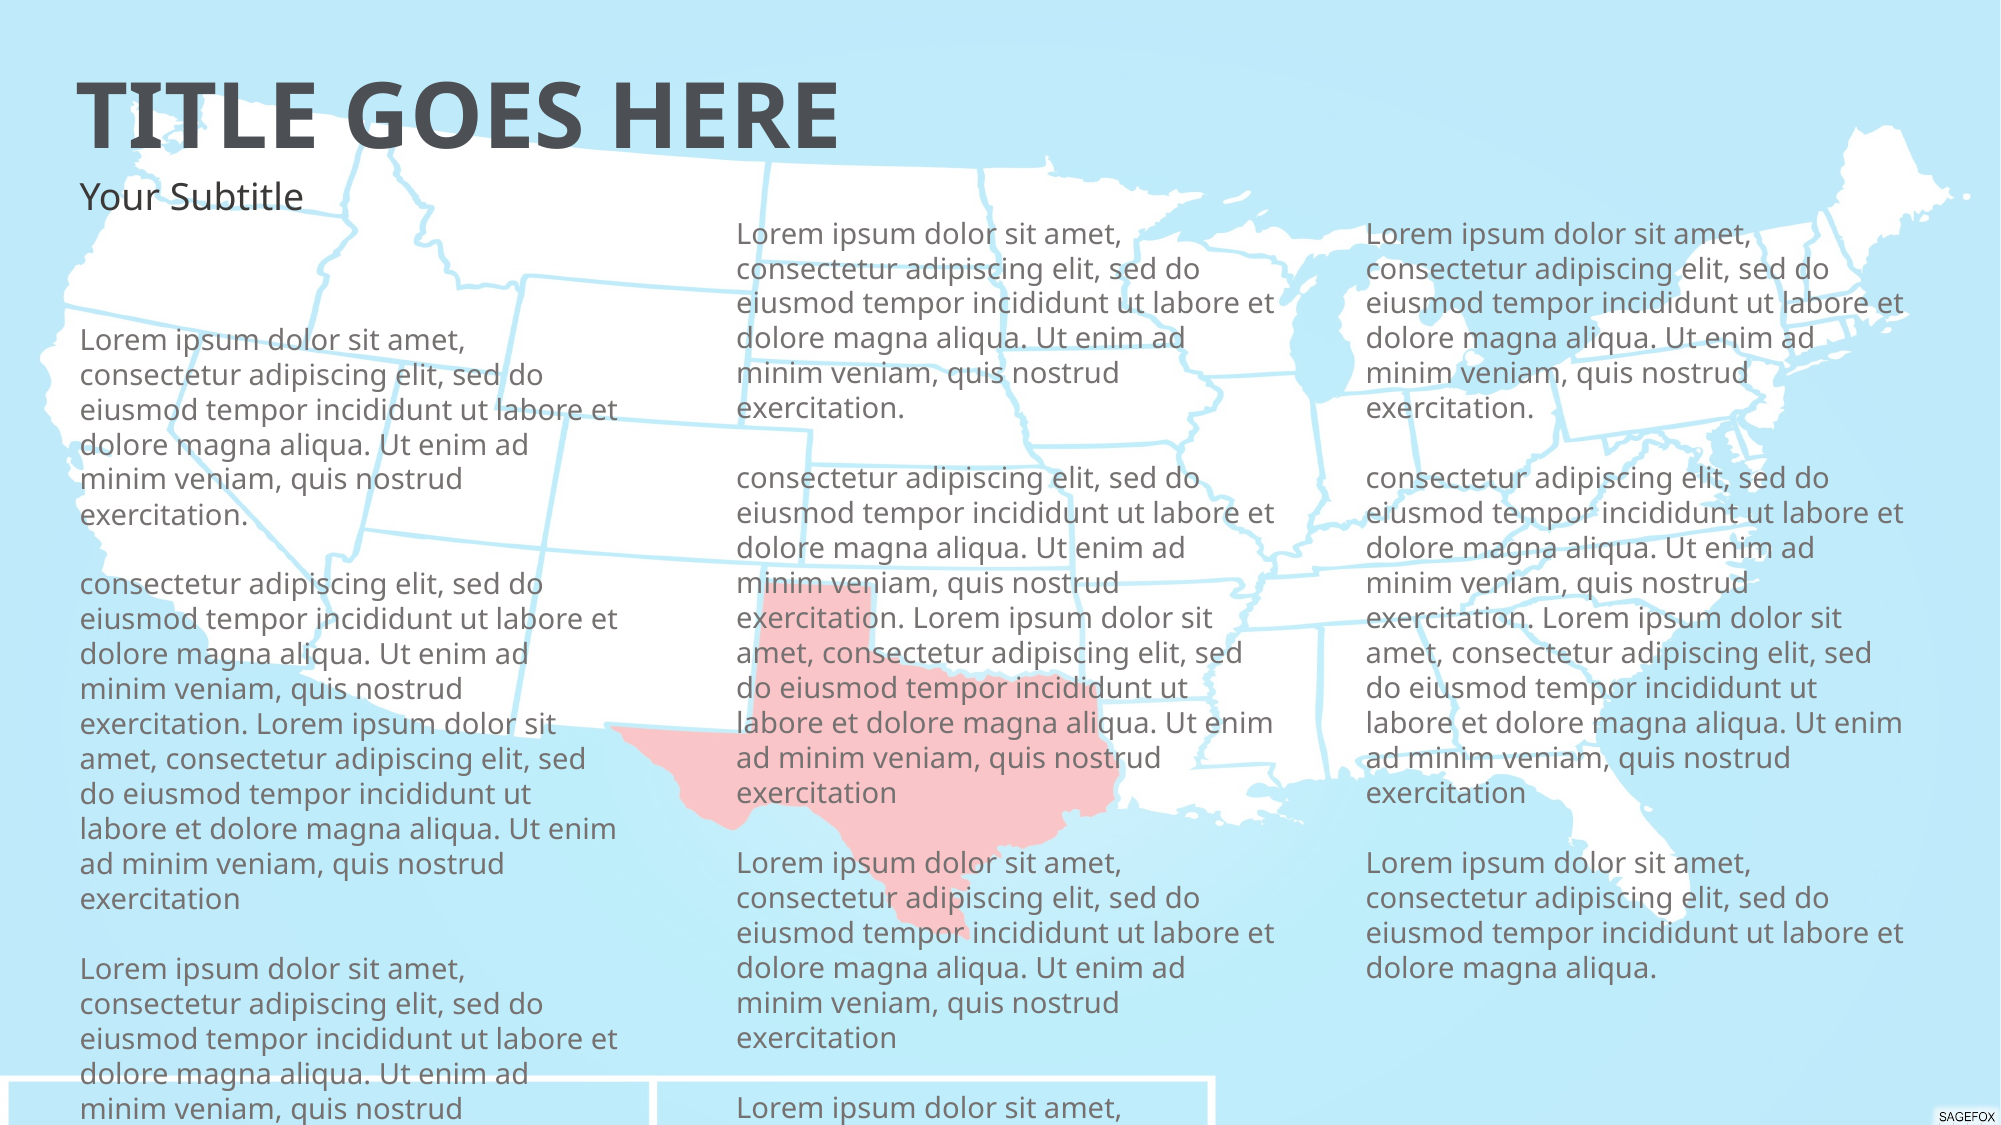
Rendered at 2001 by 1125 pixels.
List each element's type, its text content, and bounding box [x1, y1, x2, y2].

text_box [60, 49, 1020, 227]
text_box Lorem ipsum dolor sit amet, consectetur adipiscing elit, sed do eiusmod tempor incididunt ut labore et dolore magna aliqua. Ut enim ad minim veniam, quis nostrud exercitation. consectetur adipiscing elit, sed do eiusmod tempor incididunt ut labore et dolore magna aliqua. Ut enim ad minim veniam, quis nostrud exercitation. Lorem ipsum dolor sit amet, consectetur adipiscing elit, sed do eiusmod tempor incididunt ut labore et dolore magna aliqua. Ut enim ad minim veniam, quis nostrud exercitation Lorem ipsum dolor sit amet, consectetur adipiscing elit, sed do eiusmod tempor incididunt ut labore et dolore magna aliqua. Ut enim ad minim veniam, quis nostrud exercitation Lorem ipsum dolor sit amet, consectetur adipiscing elit, sed do eiusmod. [721, 207, 1292, 1125]
text_box Lorem ipsum dolor sit amet, consectetur adipiscing elit, sed do eiusmod tempor incididunt ut labore et dolore magna aliqua. Ut enim ad minim veniam, quis nostrud exercitation. consectetur adipiscing elit, sed do eiusmod tempor incididunt ut labore et dolore magna aliqua. Ut enim ad minim veniam, quis nostrud exercitation. Lorem ipsum dolor sit amet, consectetur adipiscing elit, sed do eiusmod tempor incididunt ut labore et dolore magna aliqua. Ut enim ad minim veniam, quis nostrud exercitation Lorem ipsum dolor sit amet, consectetur adipiscing elit, sed do eiusmod tempor incididunt ut labore et dolore magna aliqua. Ut enim ad minim veniam, quis nostrud exercitation. [64, 313, 635, 1125]
text_box Lorem ipsum dolor sit amet, consectetur adipiscing elit, sed do eiusmod tempor incididunt ut labore et dolore magna aliqua. Ut enim ad minim veniam, quis nostrud exercitation. consectetur adipiscing elit, sed do eiusmod tempor incididunt ut labore et dolore magna aliqua. Ut enim ad minim veniam, quis nostrud exercitation. Lorem ipsum dolor sit amet, consectetur adipiscing elit, sed do eiusmod tempor incididunt ut labore et dolore magna aliqua. Ut enim ad minim veniam, quis nostrud exercitation Lorem ipsum dolor sit amet, consectetur adipiscing elit, sed do eiusmod tempor incididunt ut labore et dolore magna aliqua. [1350, 207, 1921, 992]
picture [1936, 1111, 1997, 1125]
